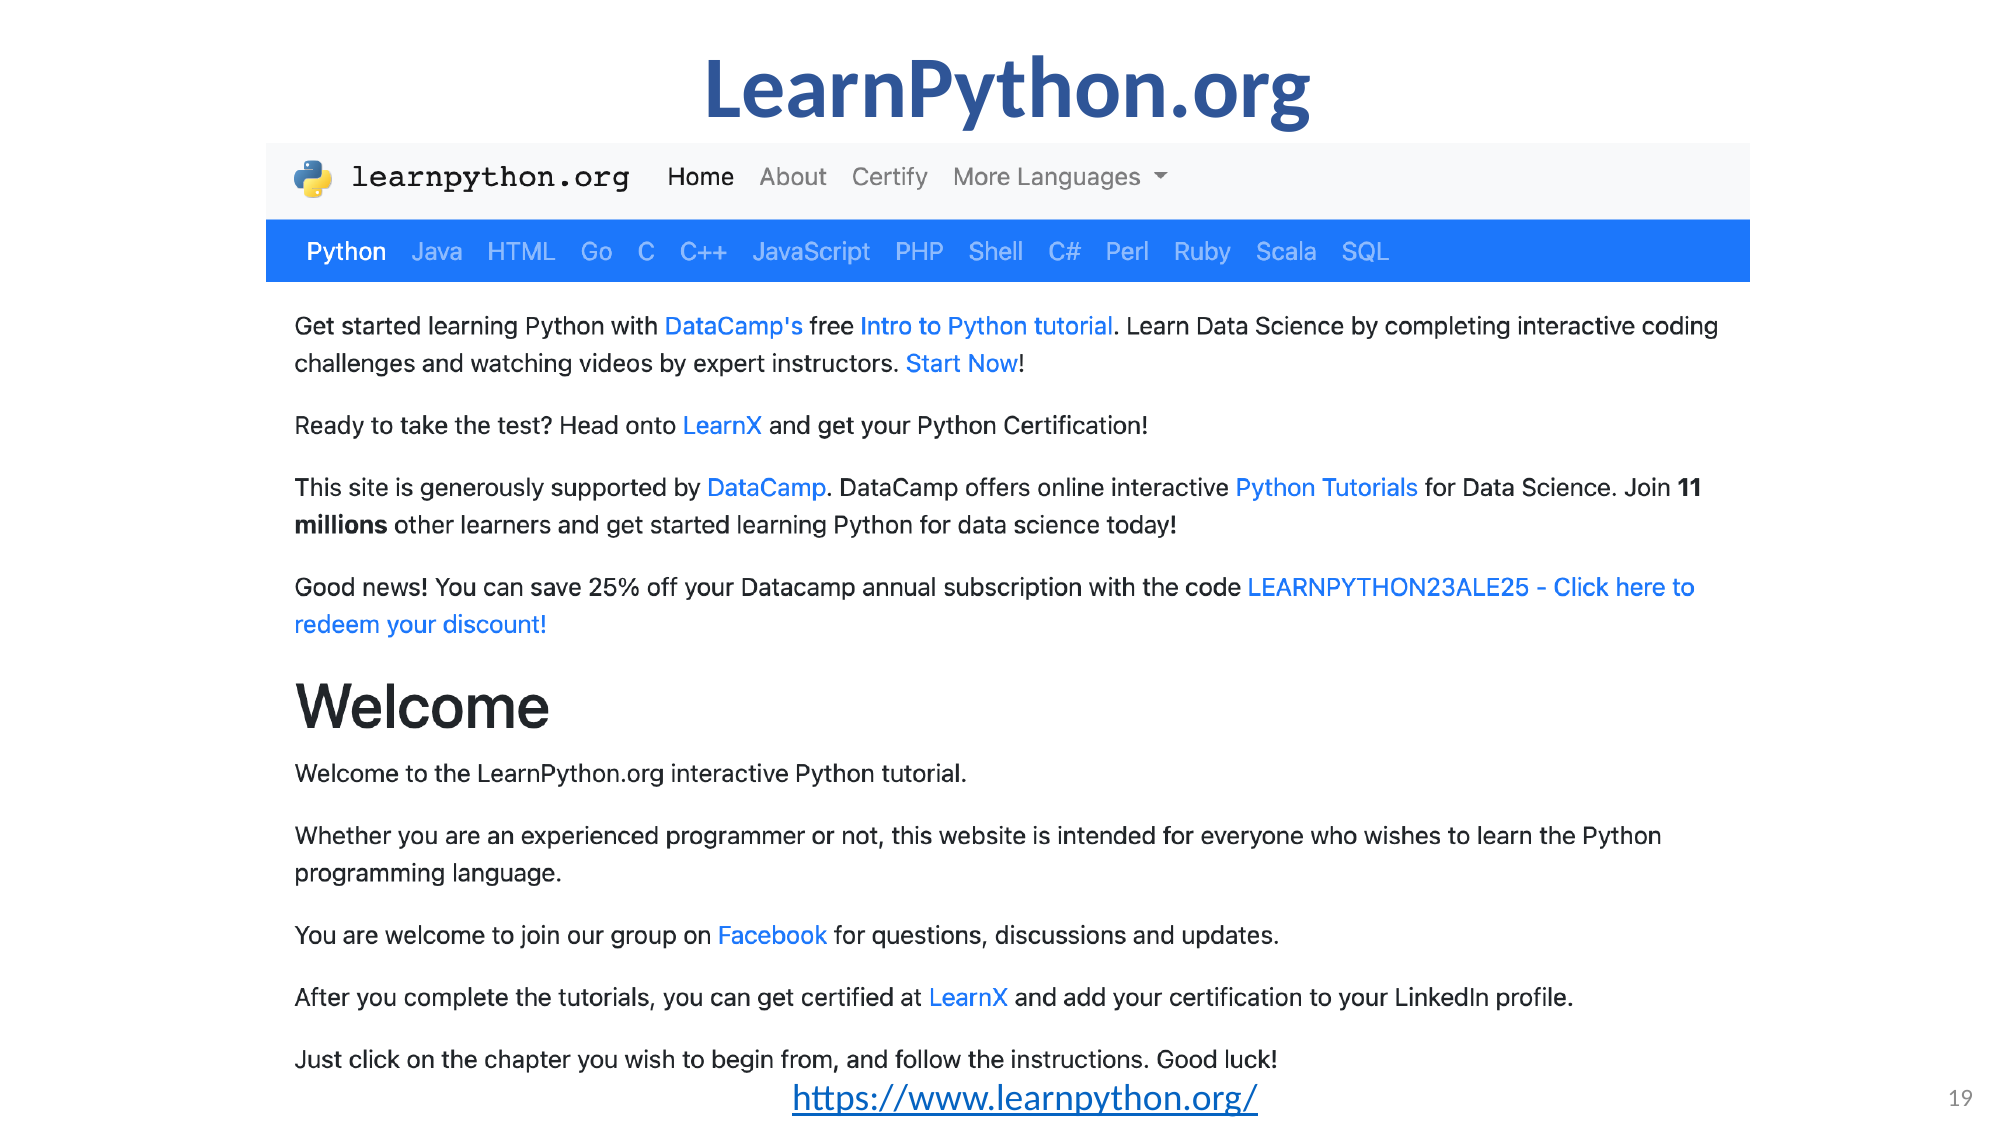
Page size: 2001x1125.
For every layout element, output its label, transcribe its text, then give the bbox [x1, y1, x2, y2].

slide_number 19 [1830, 1076, 1989, 1116]
text_box https://www.learnpython.org/ [315, 1077, 1735, 1125]
title LearnPython.org [87, 22, 1929, 144]
picture [266, 143, 1750, 1077]
